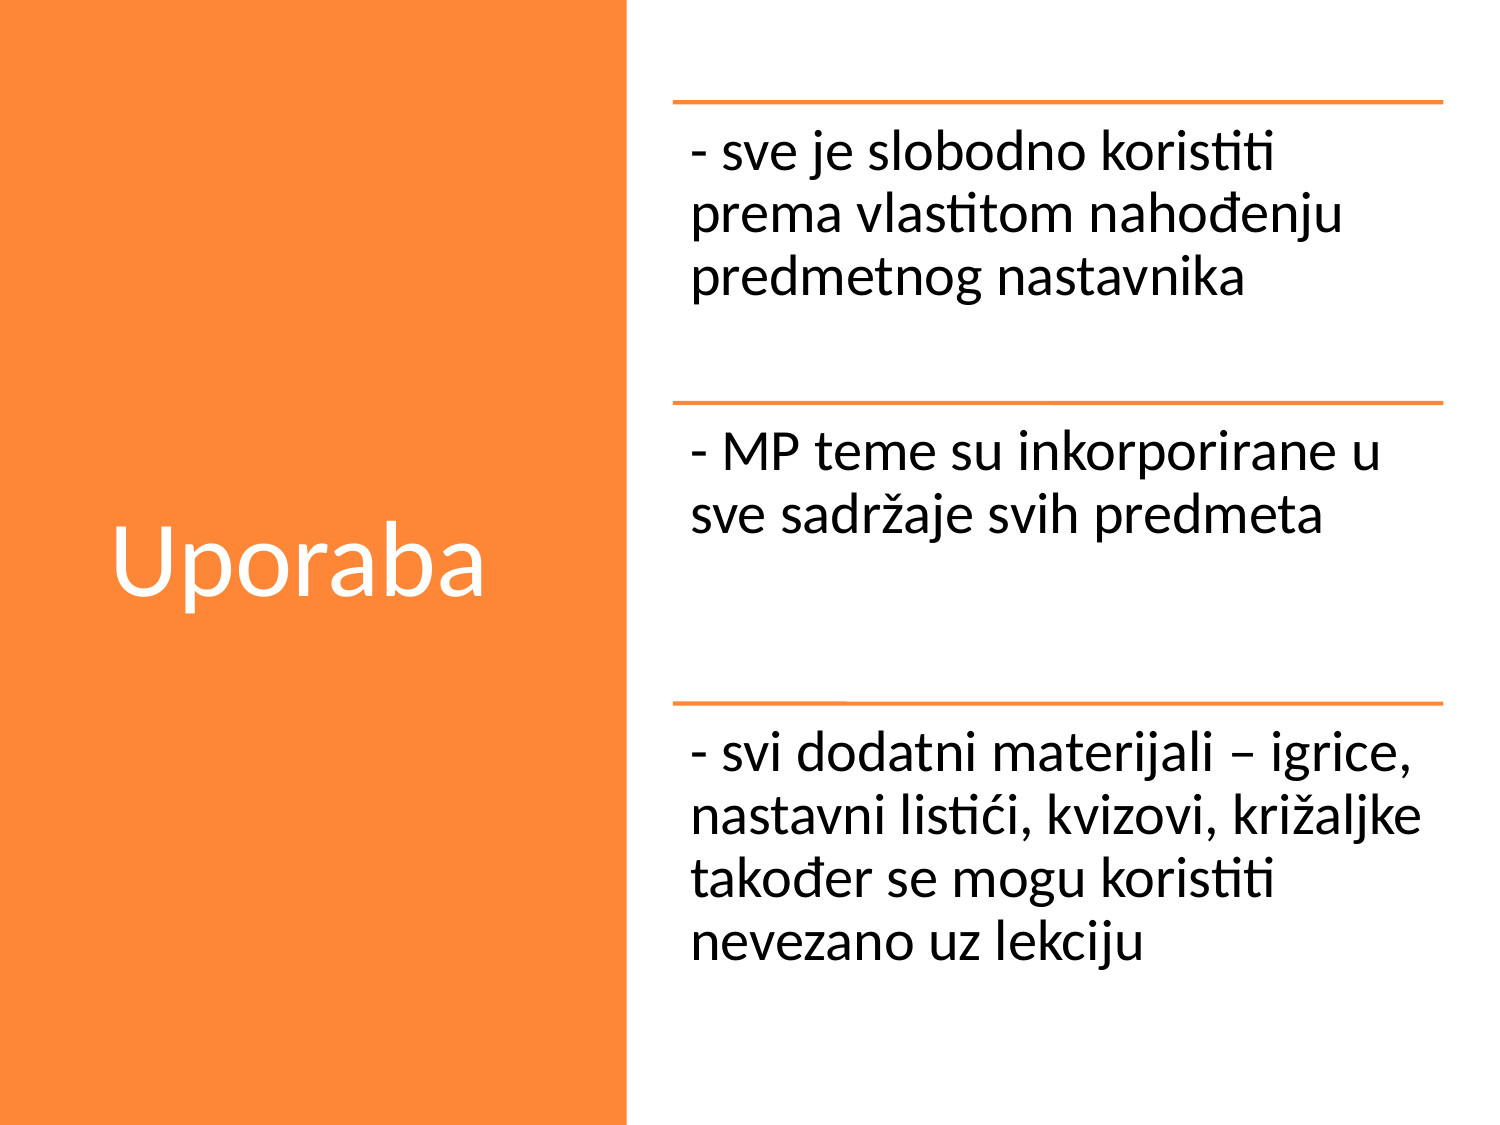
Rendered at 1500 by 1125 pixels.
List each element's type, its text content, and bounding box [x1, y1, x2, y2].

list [672, 101, 1444, 1005]
text_box [0, 0, 629, 1125]
title Uporaba [64, 101, 534, 1005]
